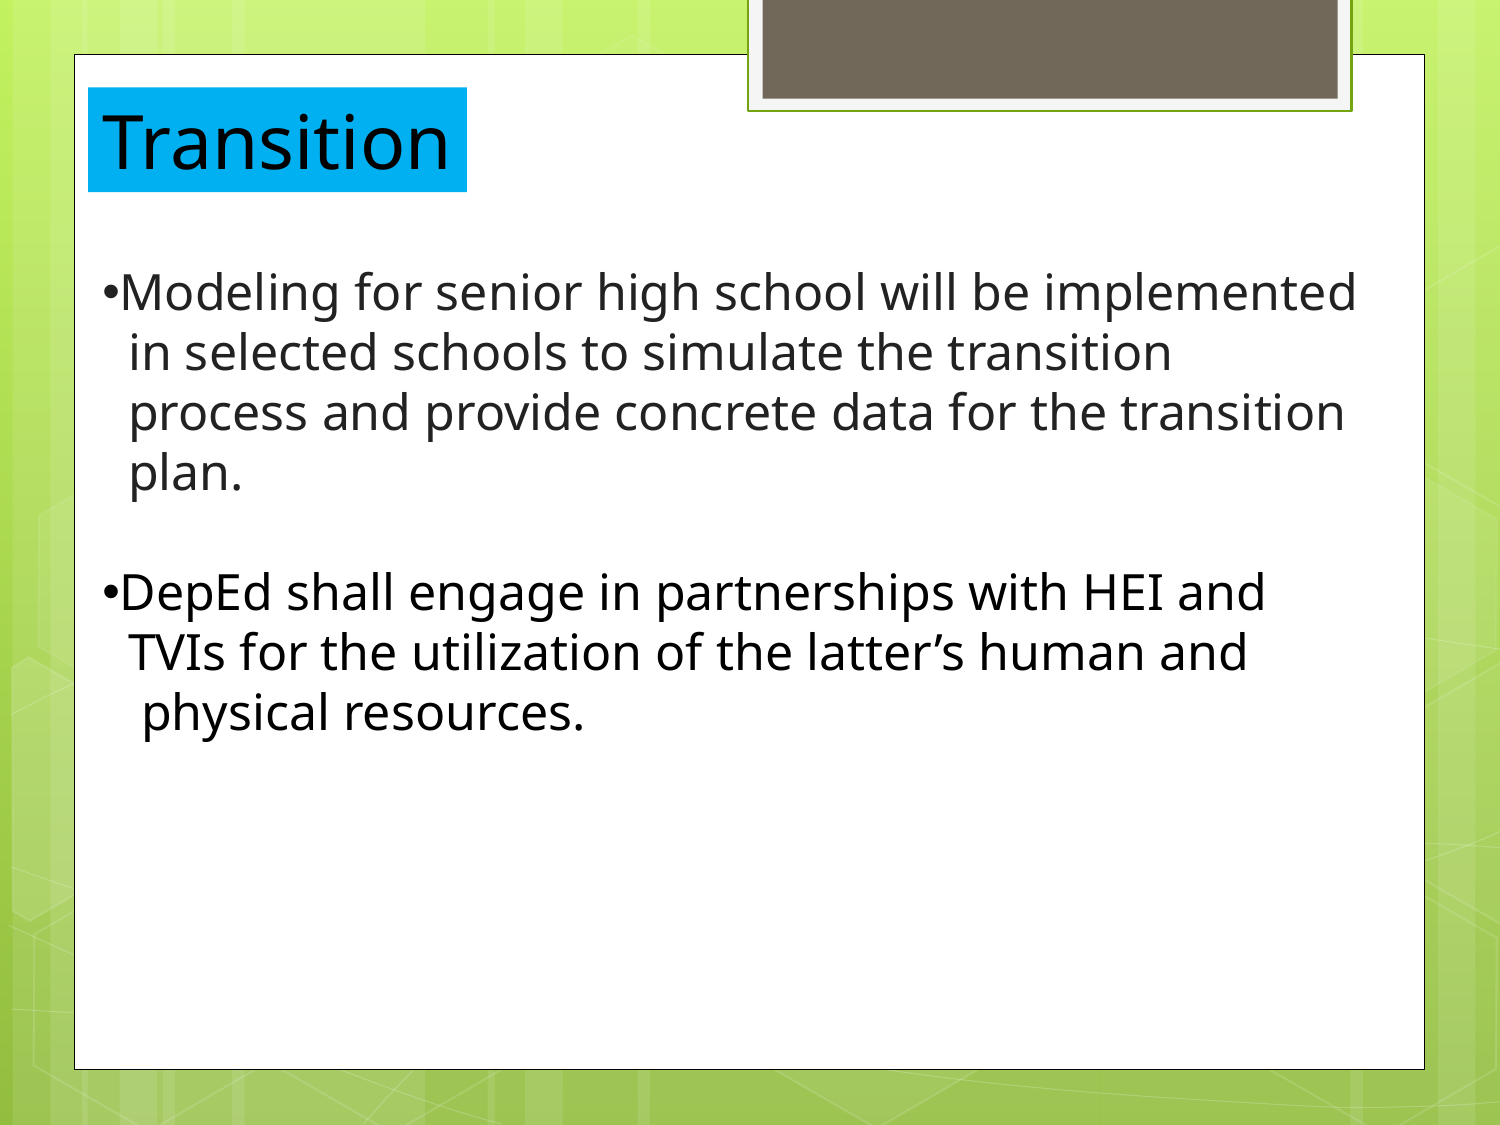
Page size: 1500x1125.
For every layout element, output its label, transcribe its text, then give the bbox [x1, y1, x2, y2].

text_box Transition [88, 87, 467, 193]
text_box Modeling for senior high school will be implemented in selected schools to simulate the transition process and provide concrete data for the transition plan. DepEd shall engage in partnerships with HEI and TVIs for the utilization of the latter’s human and physical resources. [87, 193, 1450, 989]
